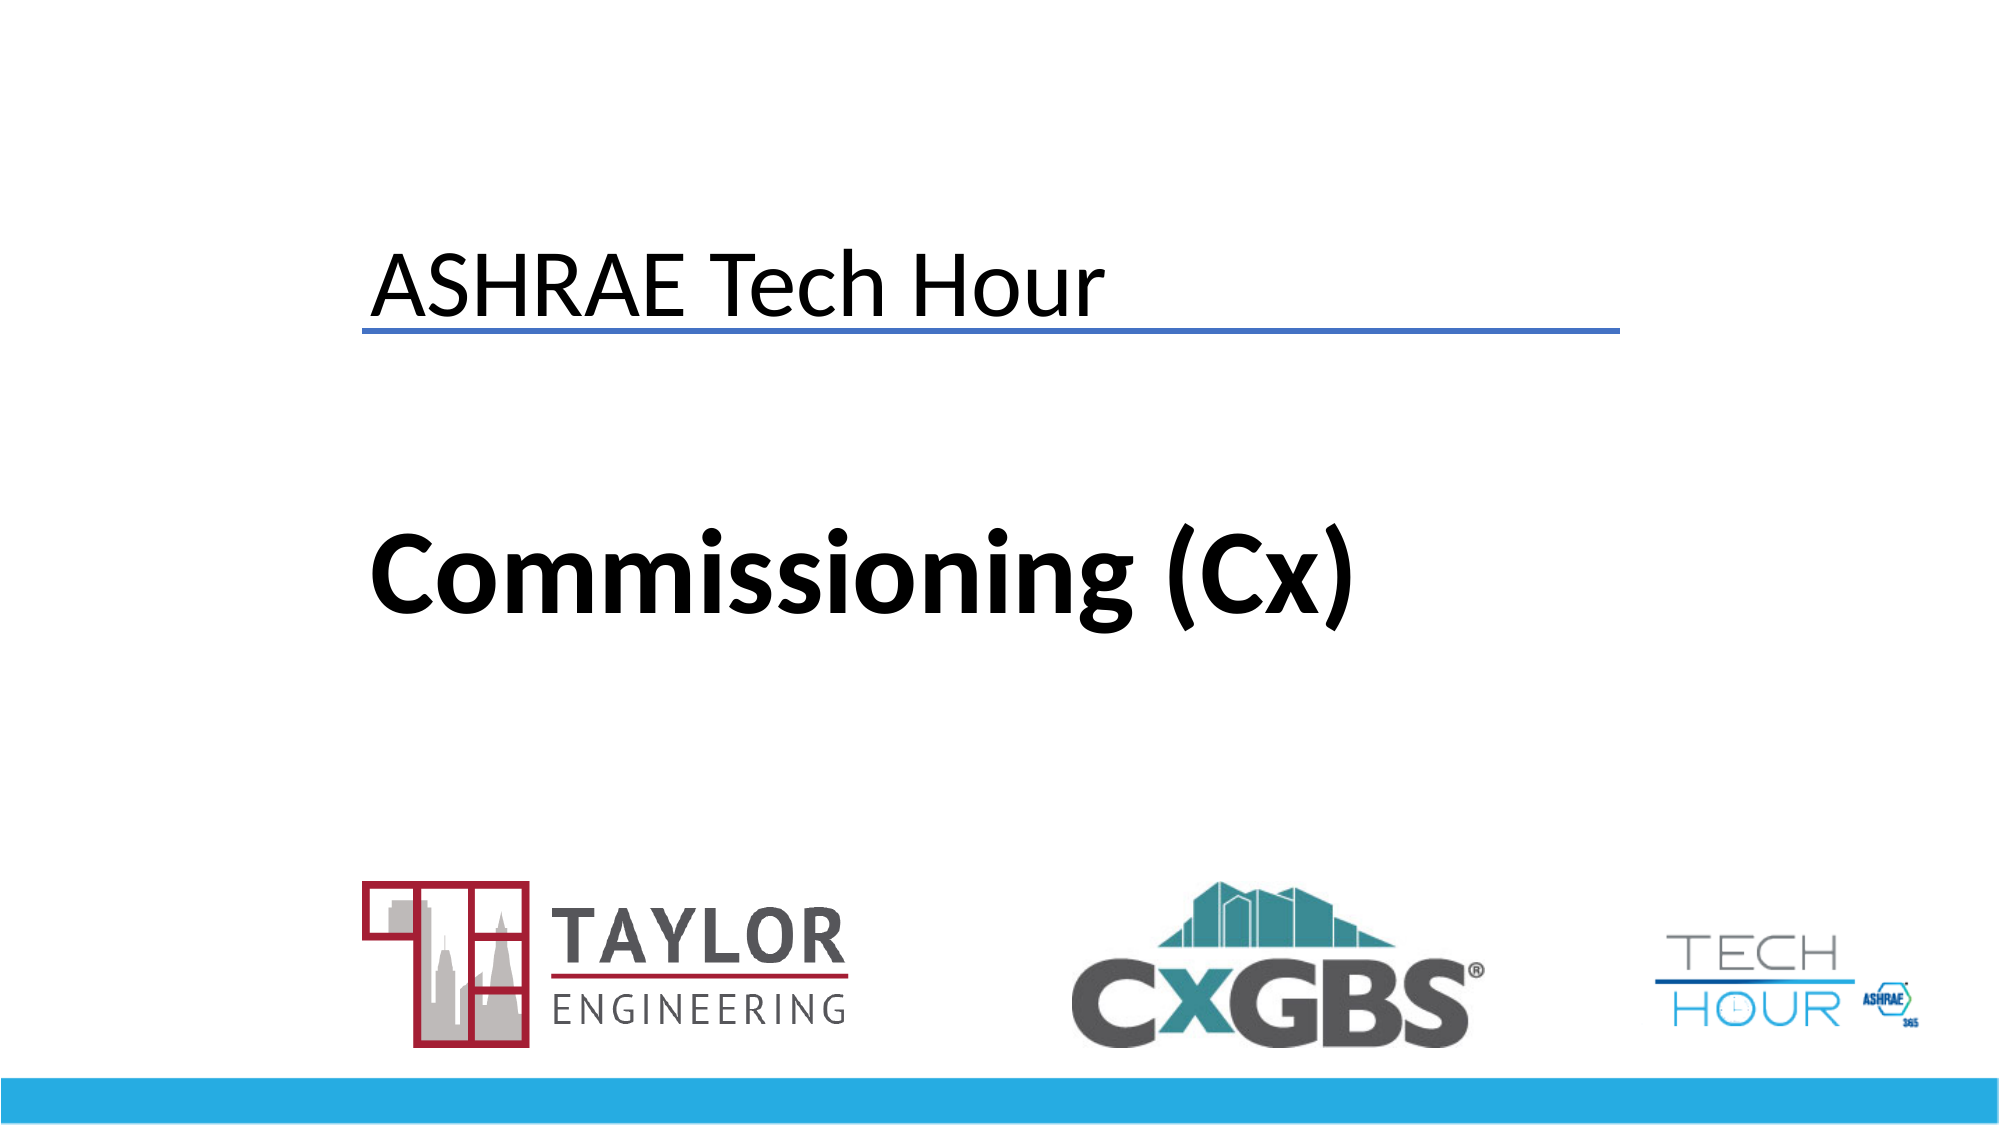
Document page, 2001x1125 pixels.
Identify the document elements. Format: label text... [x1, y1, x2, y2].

title ASHRAE Tech Hour [88, 0, 1589, 345]
picture [1, 250, 1999, 1125]
subtitle ASHRAE Tech Hour Commissioning (Cx) [355, 225, 1856, 649]
